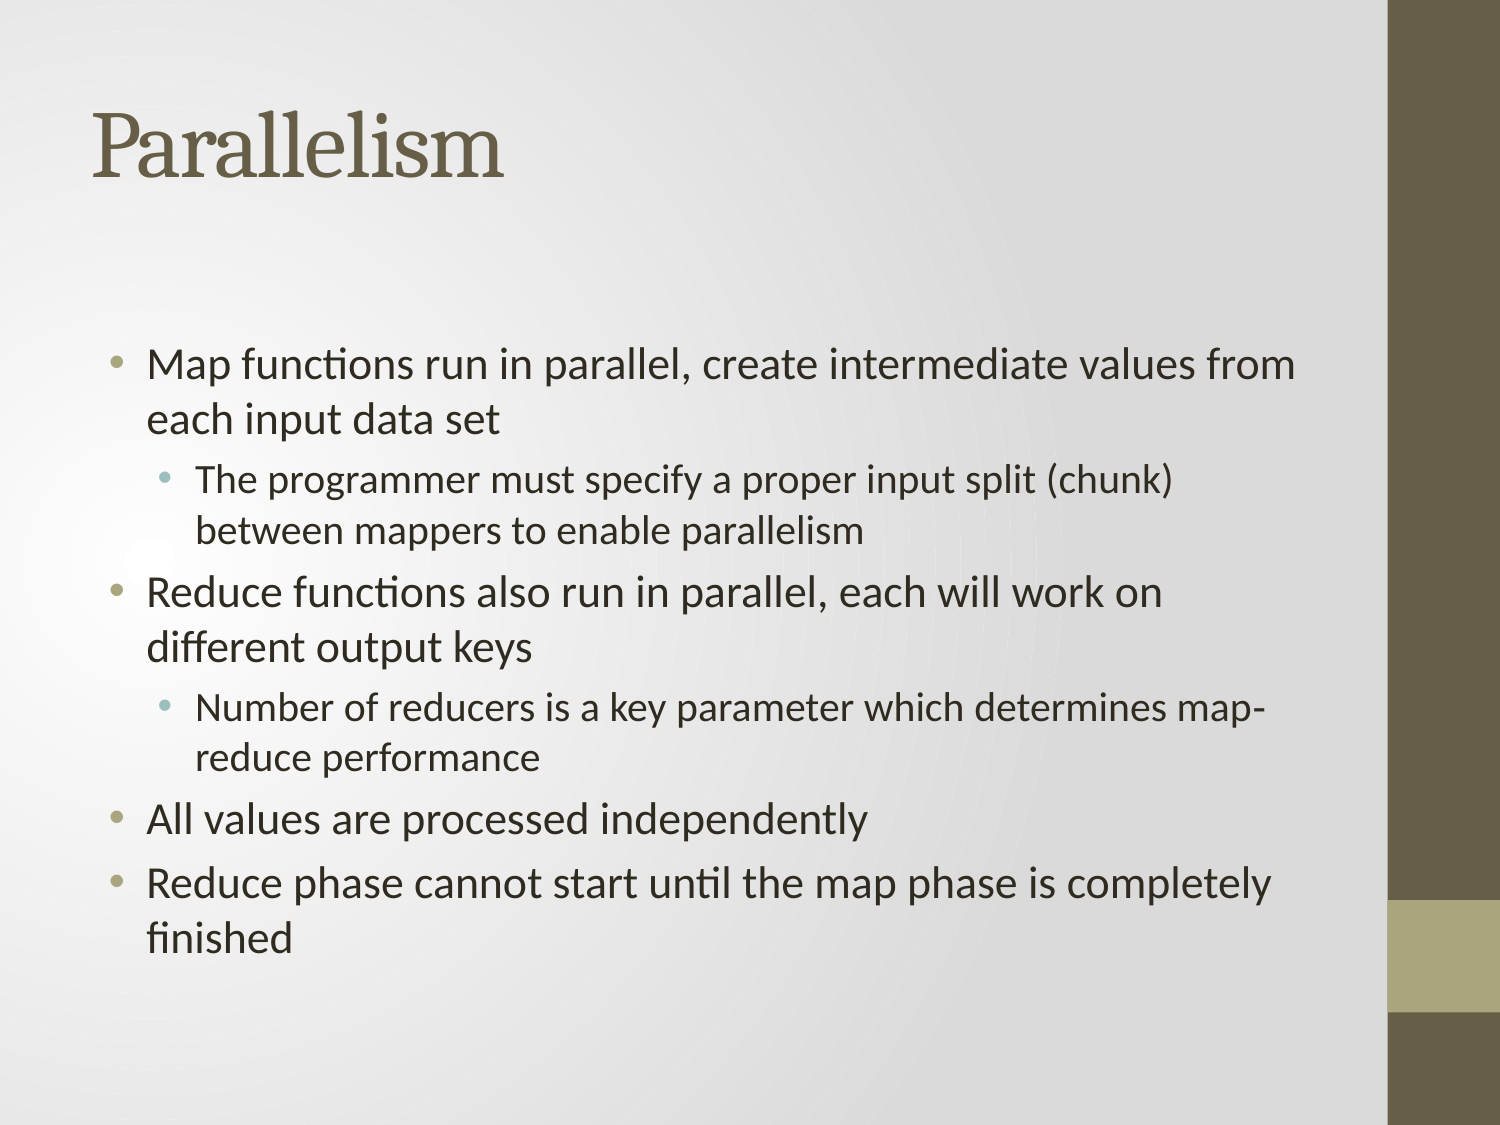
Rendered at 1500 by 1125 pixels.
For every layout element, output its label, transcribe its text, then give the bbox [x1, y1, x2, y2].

list Map functions run in parallel, create intermediate values from each input data set The programmer must specify a proper input split (chunk) between mappers to enable parallelism Reduce functions also run in parallel, each will work on different output keys Number of reducers is a key parameter which determines map‐reduce performance All values are processed independently Reduce phase cannot start until the map phase is completely finished [75, 262, 1325, 1050]
title Parallelism [75, 45, 1325, 233]
